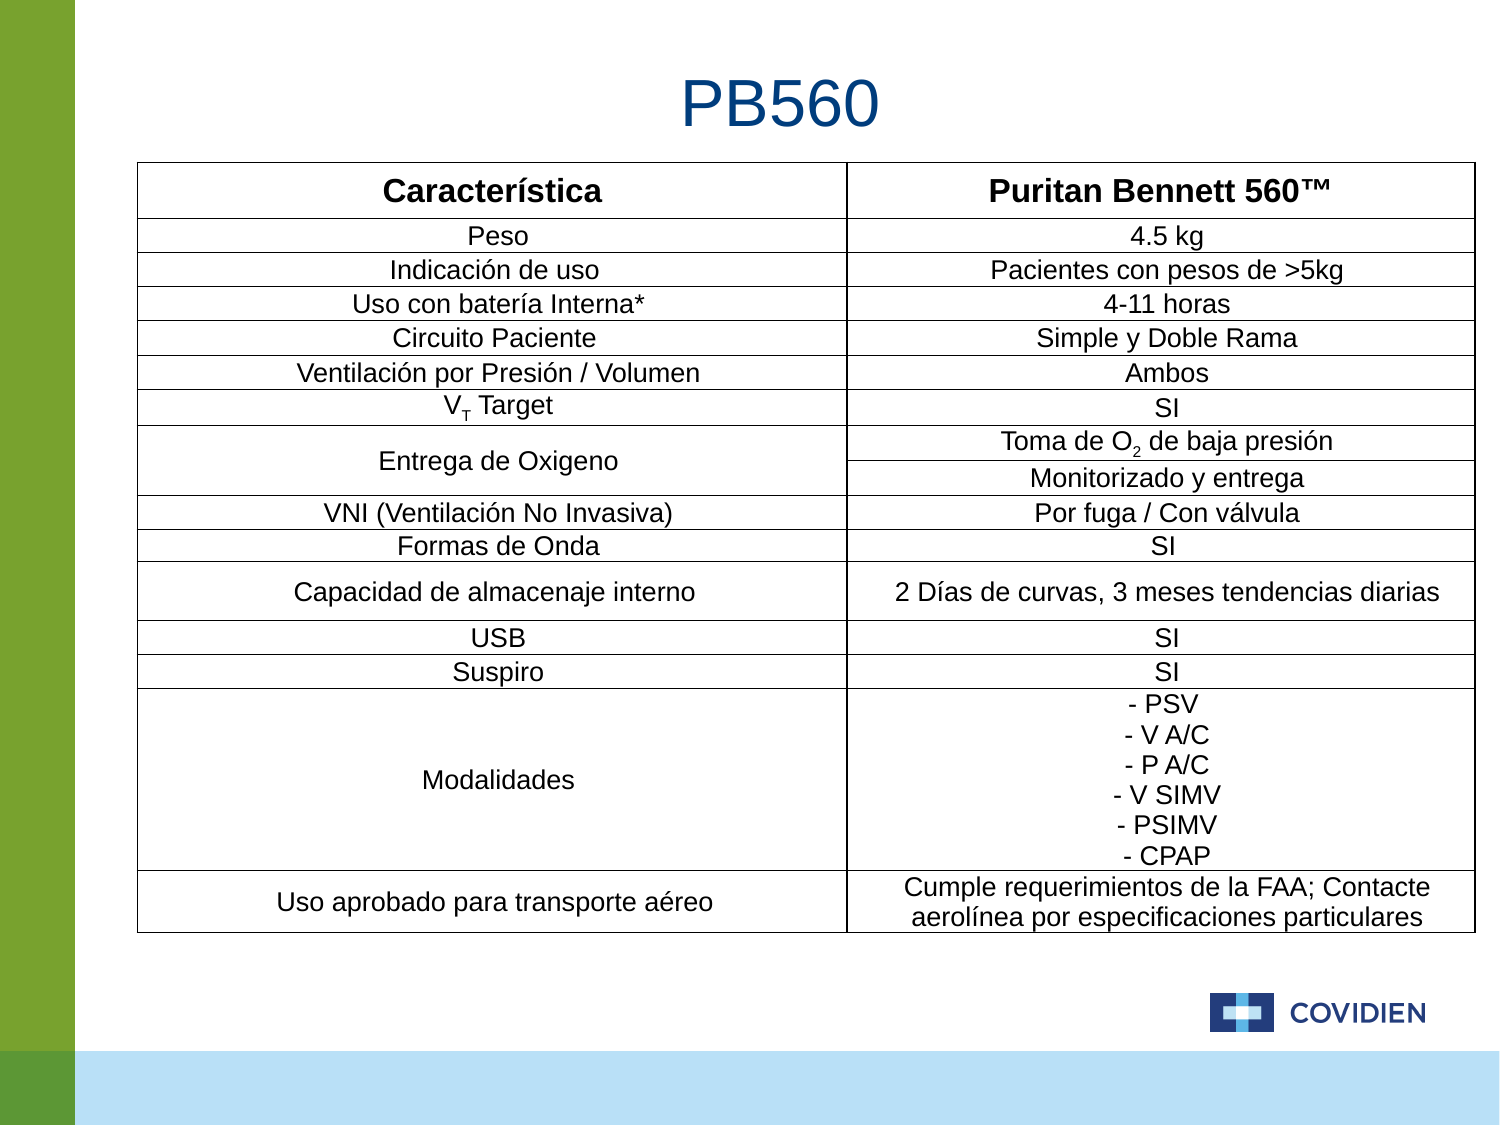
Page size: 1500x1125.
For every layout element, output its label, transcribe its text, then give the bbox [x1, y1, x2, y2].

table_cell Modalidades [138, 689, 846, 870]
table_cell Monitorizado y entrega [848, 461, 1474, 495]
table_cell Suspiro [138, 655, 846, 688]
table_cell - PSV - V A/C - P A/C - V SIMV - PSIMV - CPAP [848, 689, 1474, 870]
table_cell Toma de O2 de baja presión [848, 426, 1474, 460]
table_cell VT Target [138, 390, 846, 425]
table_cell Entrega de Oxigeno [138, 426, 846, 495]
table_cell Simple y Doble Rama [848, 321, 1474, 355]
table_cell Ventilación por Presión / Volumen [138, 356, 846, 389]
table_cell 4.5 kg [848, 219, 1474, 252]
table_cell Formas de Onda [138, 530, 846, 561]
table_cell Uso aprobado para transporte aéreo [138, 871, 846, 932]
title PB560 [135, 51, 1426, 176]
table_cell Uso con batería Interna* [138, 287, 846, 320]
table_cell USB [138, 621, 846, 654]
table_cell Circuito Paciente [138, 321, 846, 355]
table_cell 2 Días de curvas, 3 meses tendencias diarias [848, 562, 1474, 620]
table_cell Cumple requerimientos de la FAA; Contacte aerolínea por especificaciones particulares [848, 871, 1474, 932]
table_cell Pacientes con pesos de >5kg [848, 253, 1474, 286]
table_cell SI [848, 655, 1474, 688]
table_header Característica [138, 163, 846, 218]
table_cell SI [848, 390, 1474, 425]
table_cell Indicación de uso [138, 253, 846, 286]
table_cell Por fuga / Con válvula [848, 496, 1474, 529]
table_cell SI [848, 621, 1474, 654]
table_cell SI [848, 530, 1474, 561]
table_cell Capacidad de almacenaje interno [138, 562, 846, 620]
table_cell 4-11 horas [848, 287, 1474, 320]
table_cell VNI (Ventilación No Invasiva) [138, 496, 846, 529]
table_cell Ambos [848, 356, 1474, 389]
picture [1210, 993, 1425, 1032]
table_header Puritan Bennett 560™ [848, 163, 1474, 218]
table_cell Peso [138, 219, 846, 252]
